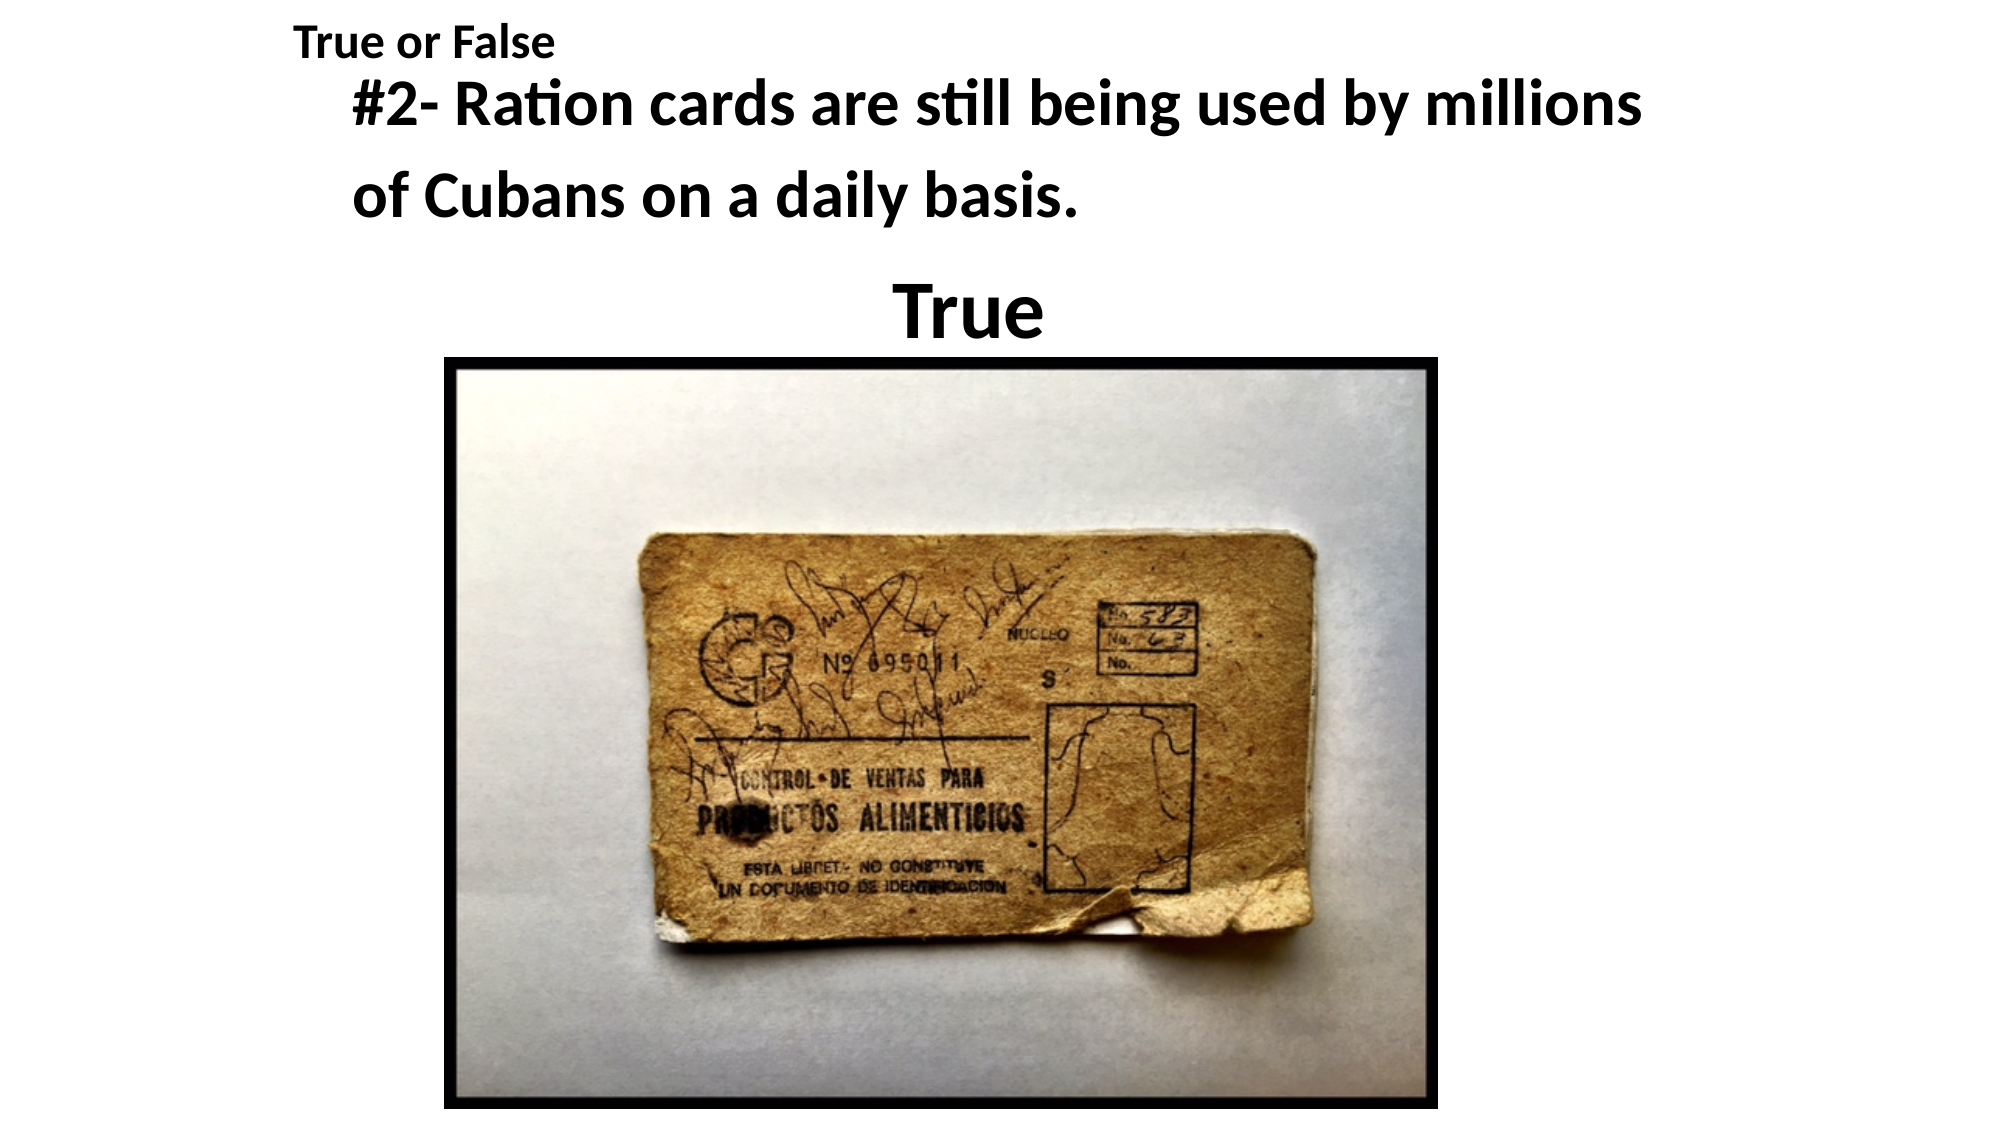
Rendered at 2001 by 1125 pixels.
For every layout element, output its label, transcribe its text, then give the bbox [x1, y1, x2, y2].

text_box True or False [278, 1, 572, 77]
text_box True [877, 247, 1061, 357]
text_box #2- Ration cards are still being used by millions of Cubans on a daily basis. [337, 39, 1675, 238]
picture [444, 357, 1438, 1109]
